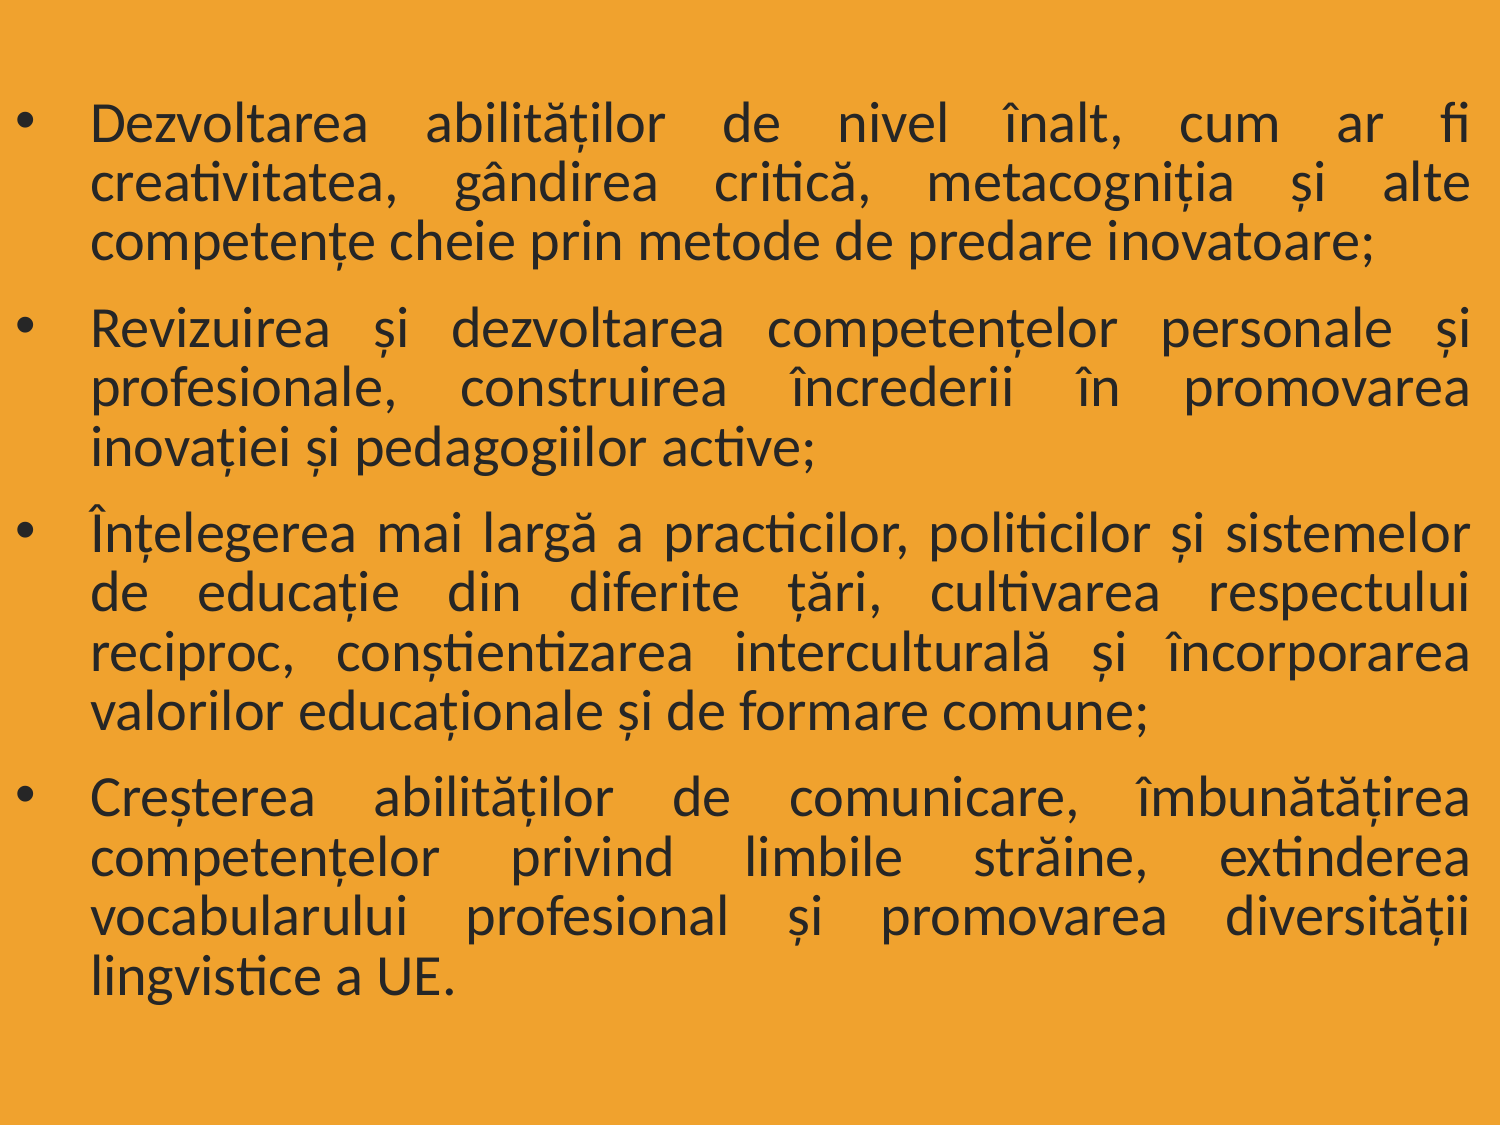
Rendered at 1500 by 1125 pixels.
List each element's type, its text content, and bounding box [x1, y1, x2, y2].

subtitle Dezvoltarea abilităților de nivel înalt, cum ar fi creativitatea, gândirea critică, metacogniția și alte competențe cheie prin metode de predare inovatoare; Revizuirea și dezvoltarea competențelor personale și profesionale, construirea încrederii în promovarea inovației și pedagogiilor active; Înțelegerea mai largă a practicilor, politicilor și sistemelor de educație din diferite țări, cultivarea respectului reciproc, conștientizarea interculturală și încorporarea valorilor educaționale și de formare comune; Creșterea abilităților de comunicare, îmbunătățirea competențelor privind limbile străine, extinderea vocabularului profesional și promovarea diversității lingvistice a UE. [0, 0, 1487, 1109]
